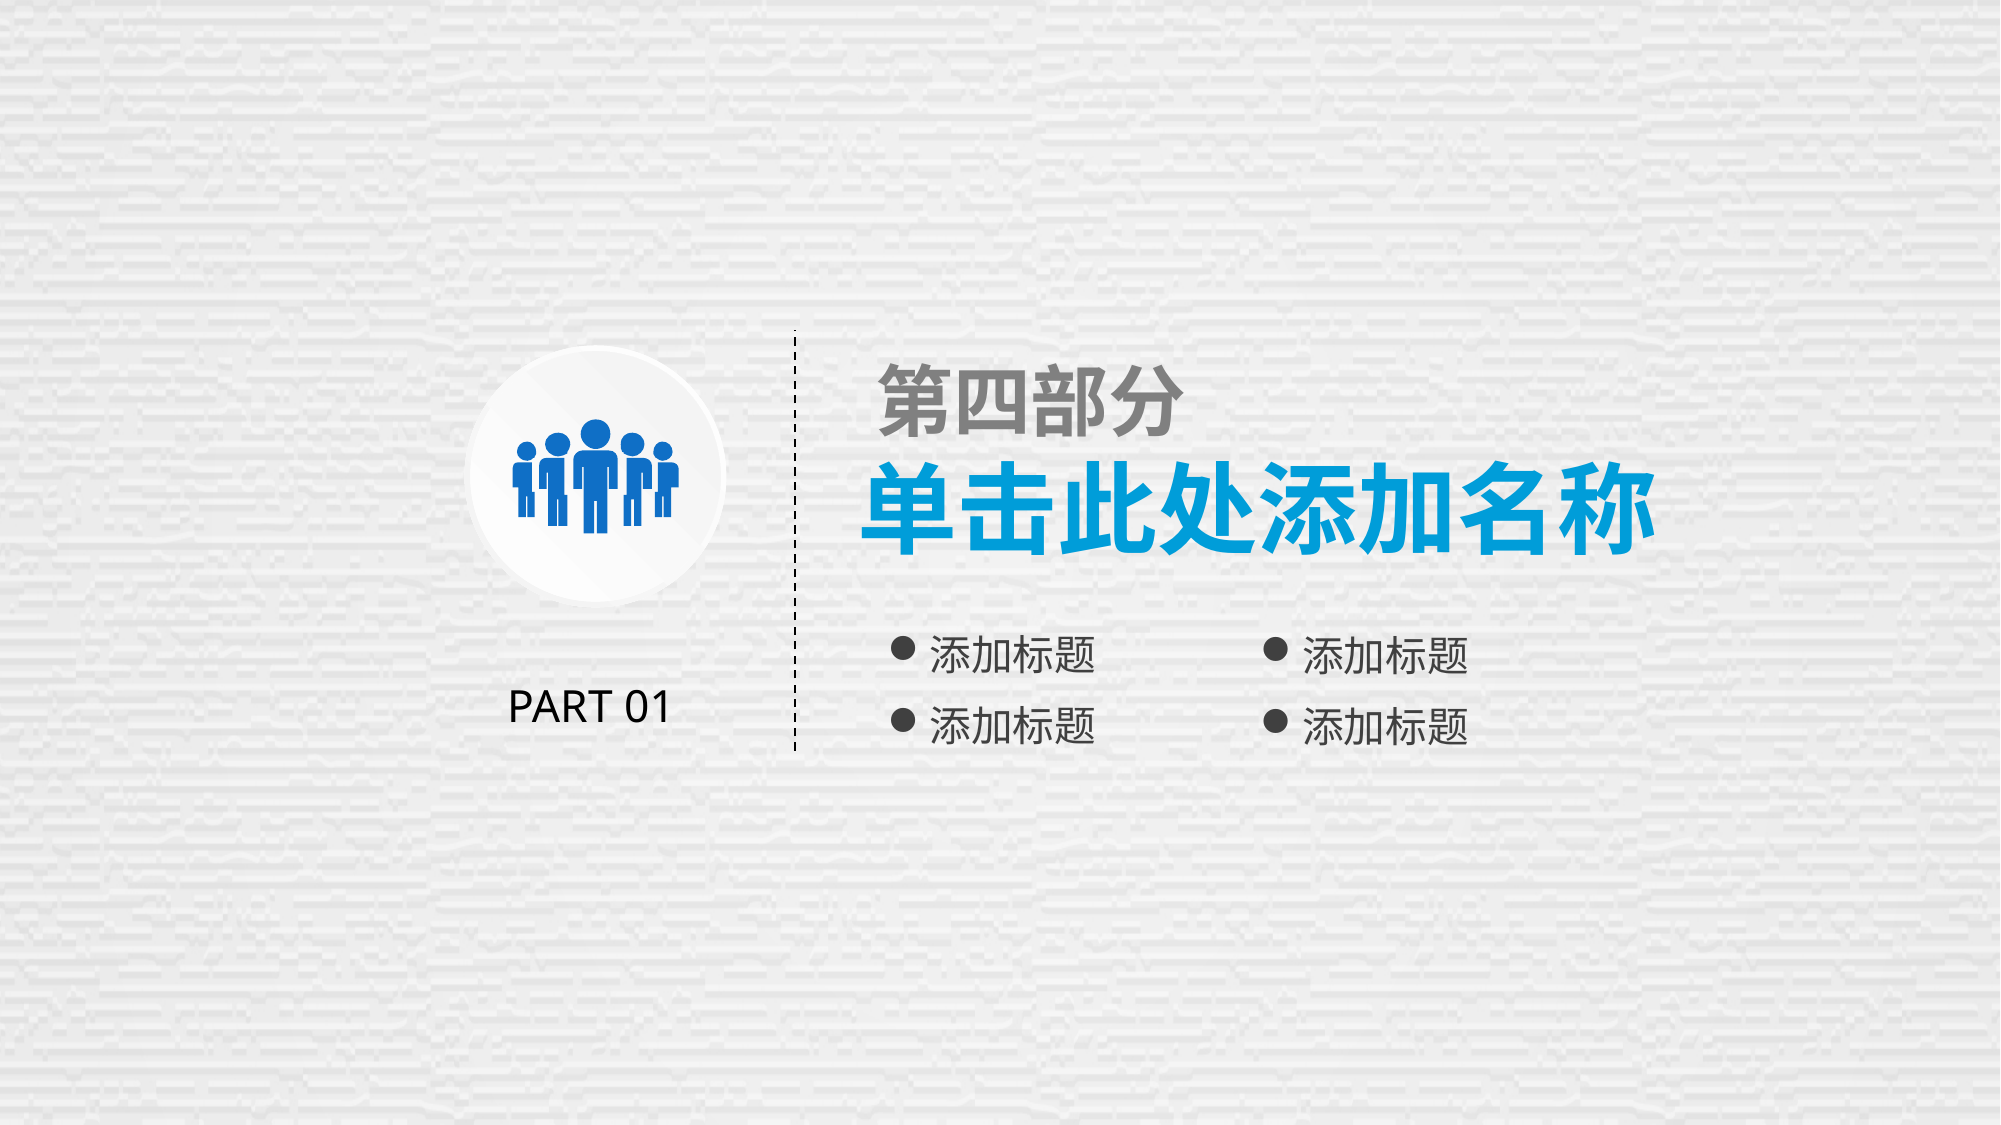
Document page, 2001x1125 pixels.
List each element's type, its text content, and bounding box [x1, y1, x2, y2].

text_box 添加标题 [887, 628, 1327, 680]
text_box 第四部分 单击此处添加名称 [842, 345, 1673, 574]
picture [0, 0, 2001, 1125]
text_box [464, 345, 727, 608]
text_box PART 01 [506, 678, 705, 732]
text_box 添加标题 [887, 700, 1260, 751]
text_box 添加标题 [1260, 700, 1700, 752]
text_box 添加标题 [1260, 629, 1700, 680]
